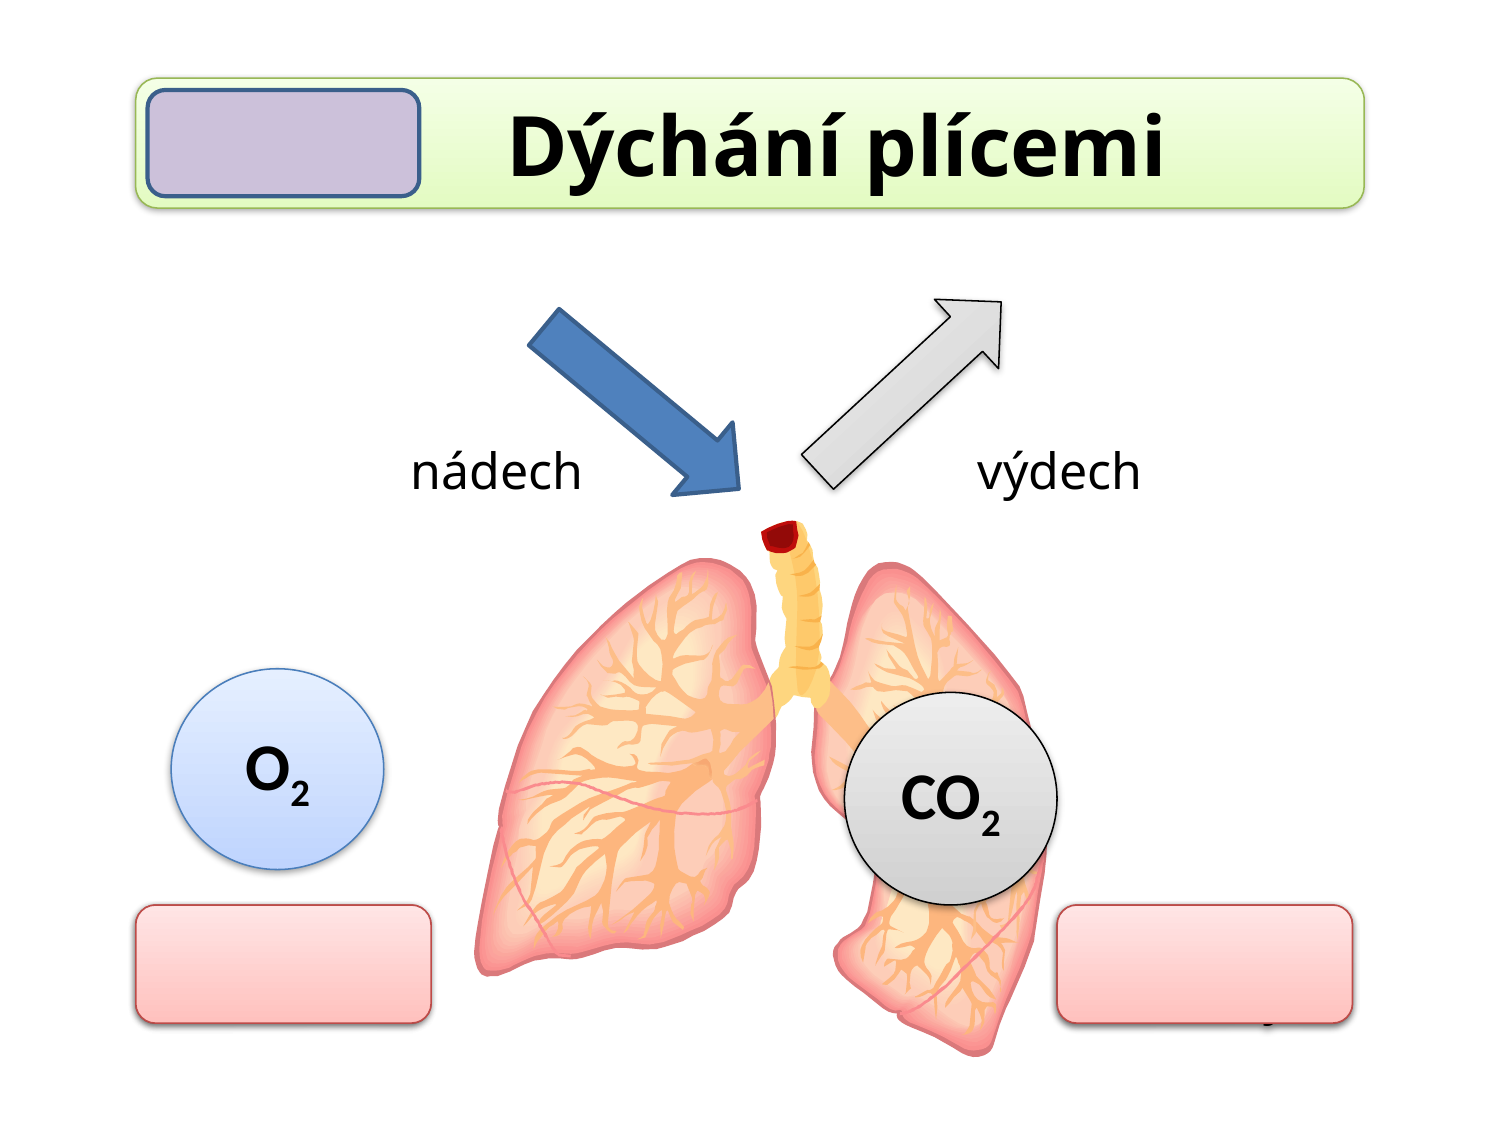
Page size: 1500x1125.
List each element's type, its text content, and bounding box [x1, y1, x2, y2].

text_box [1058, 904, 1354, 1024]
text_box Dýchání plícemi [134, 77, 1365, 209]
text_box výdech [963, 432, 1158, 508]
text_box O2 [170, 667, 385, 871]
text_box [800, 298, 1002, 490]
text_box [526, 306, 741, 498]
picture [490, 517, 1055, 1039]
text_box [145, 87, 422, 199]
text_box nádech [395, 432, 620, 508]
text_box [135, 904, 432, 1024]
